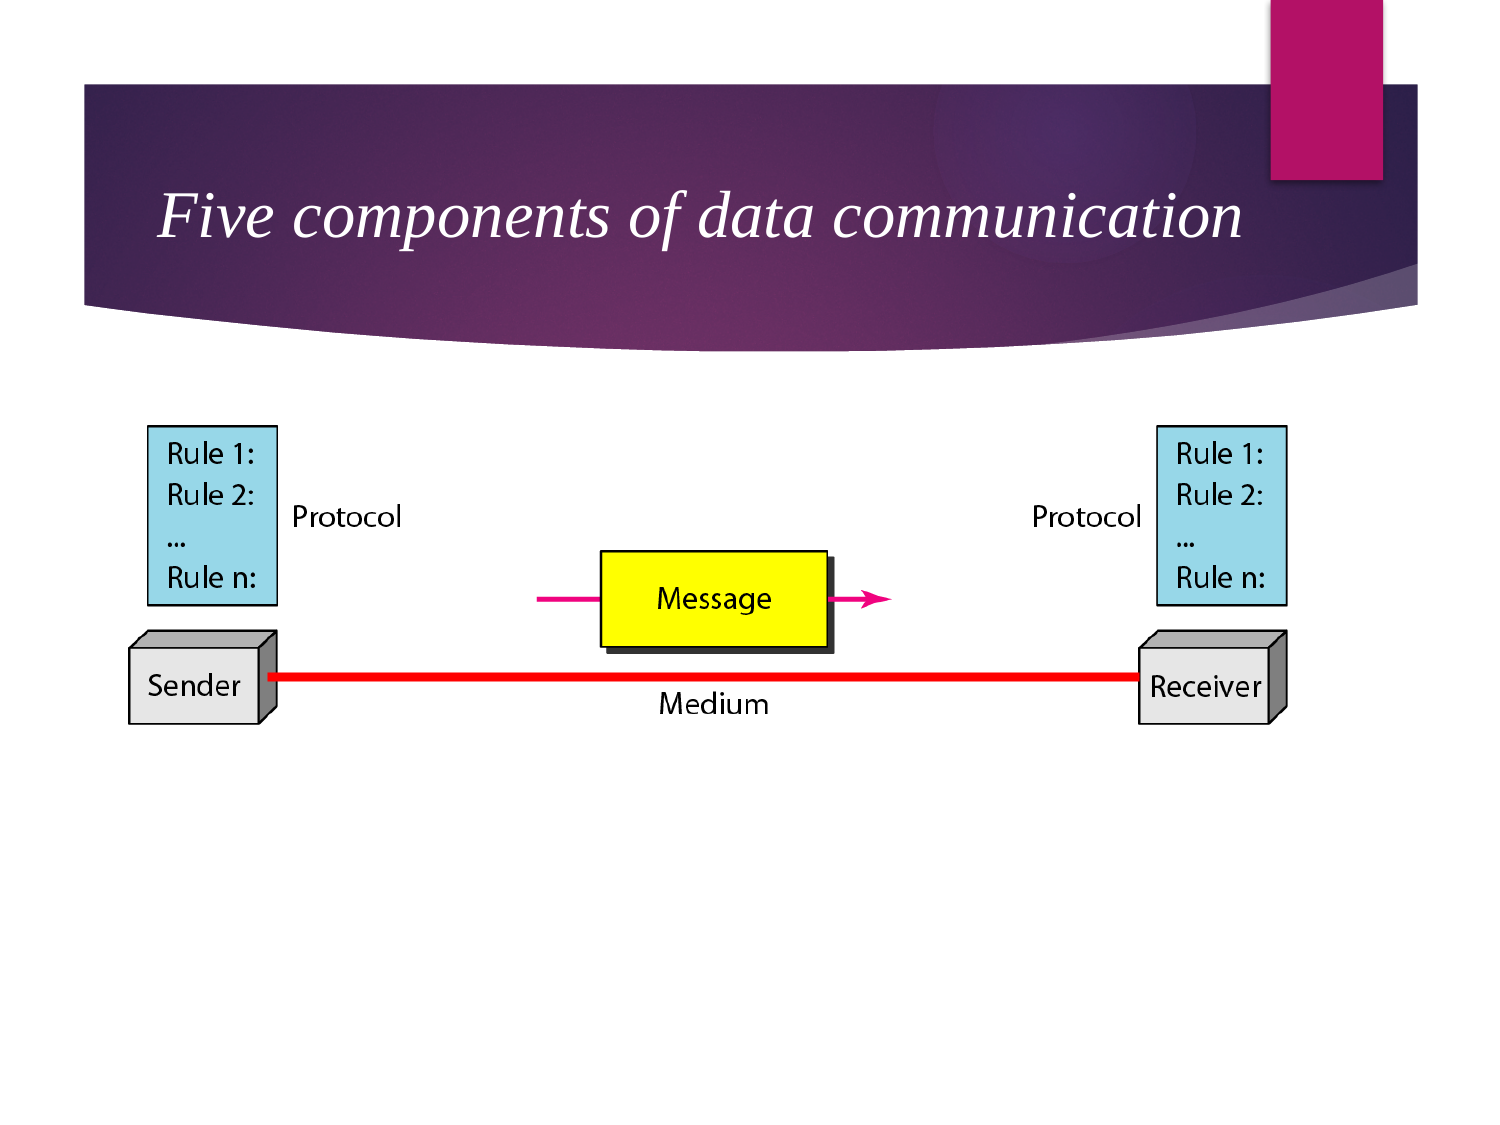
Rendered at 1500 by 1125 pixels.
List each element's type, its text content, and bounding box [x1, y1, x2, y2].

title Five components of data communication [142, 152, 1342, 269]
picture [128, 425, 1288, 726]
